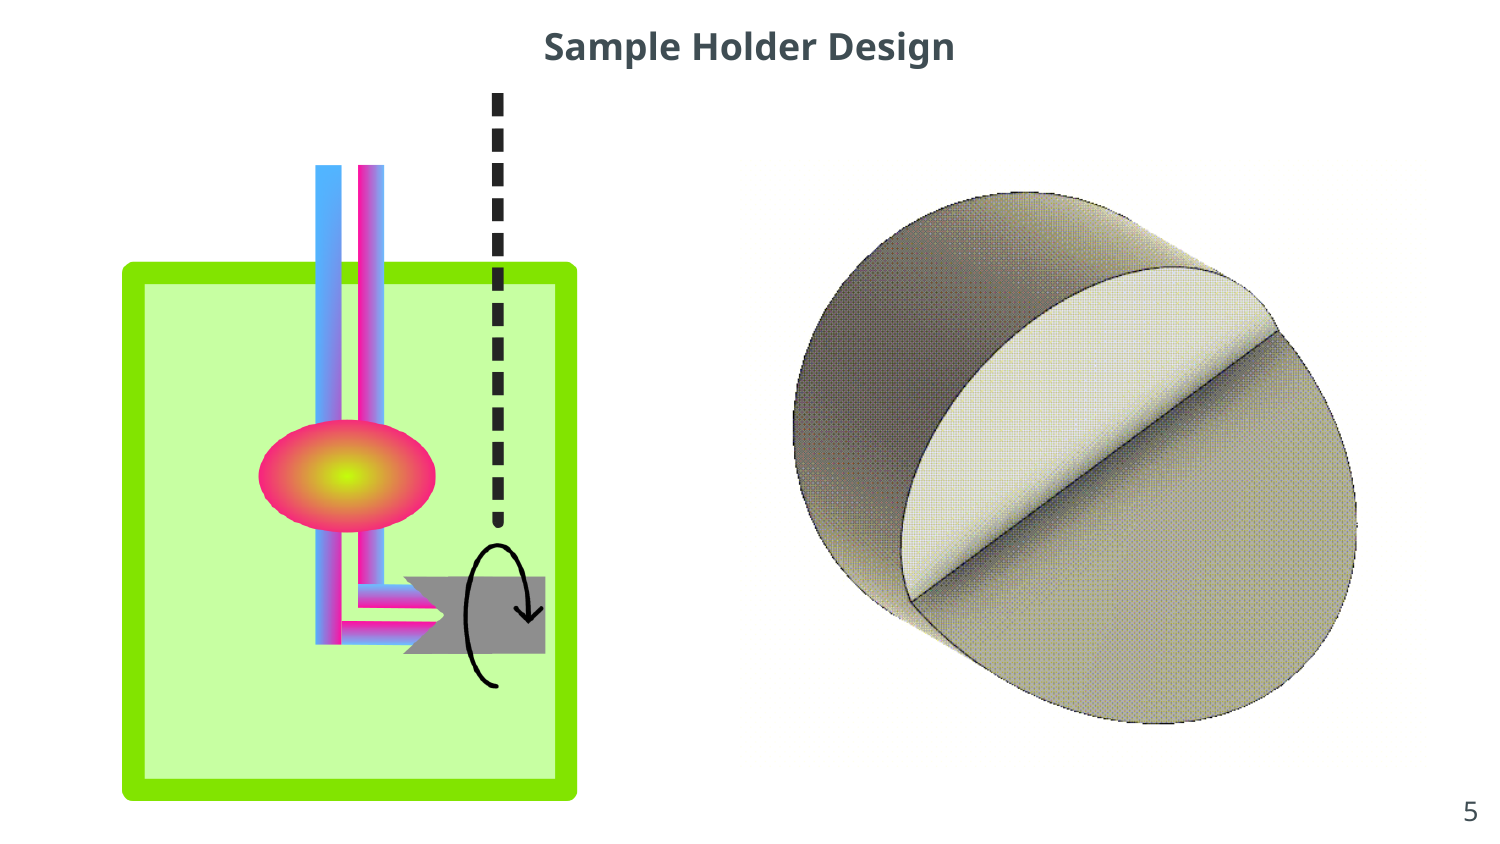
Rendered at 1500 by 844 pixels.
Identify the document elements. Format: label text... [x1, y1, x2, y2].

picture [737, 158, 1430, 768]
picture [121, 93, 579, 802]
slide_number ‹#› [1403, 779, 1494, 844]
title Sample Holder Design [278, 8, 1221, 87]
